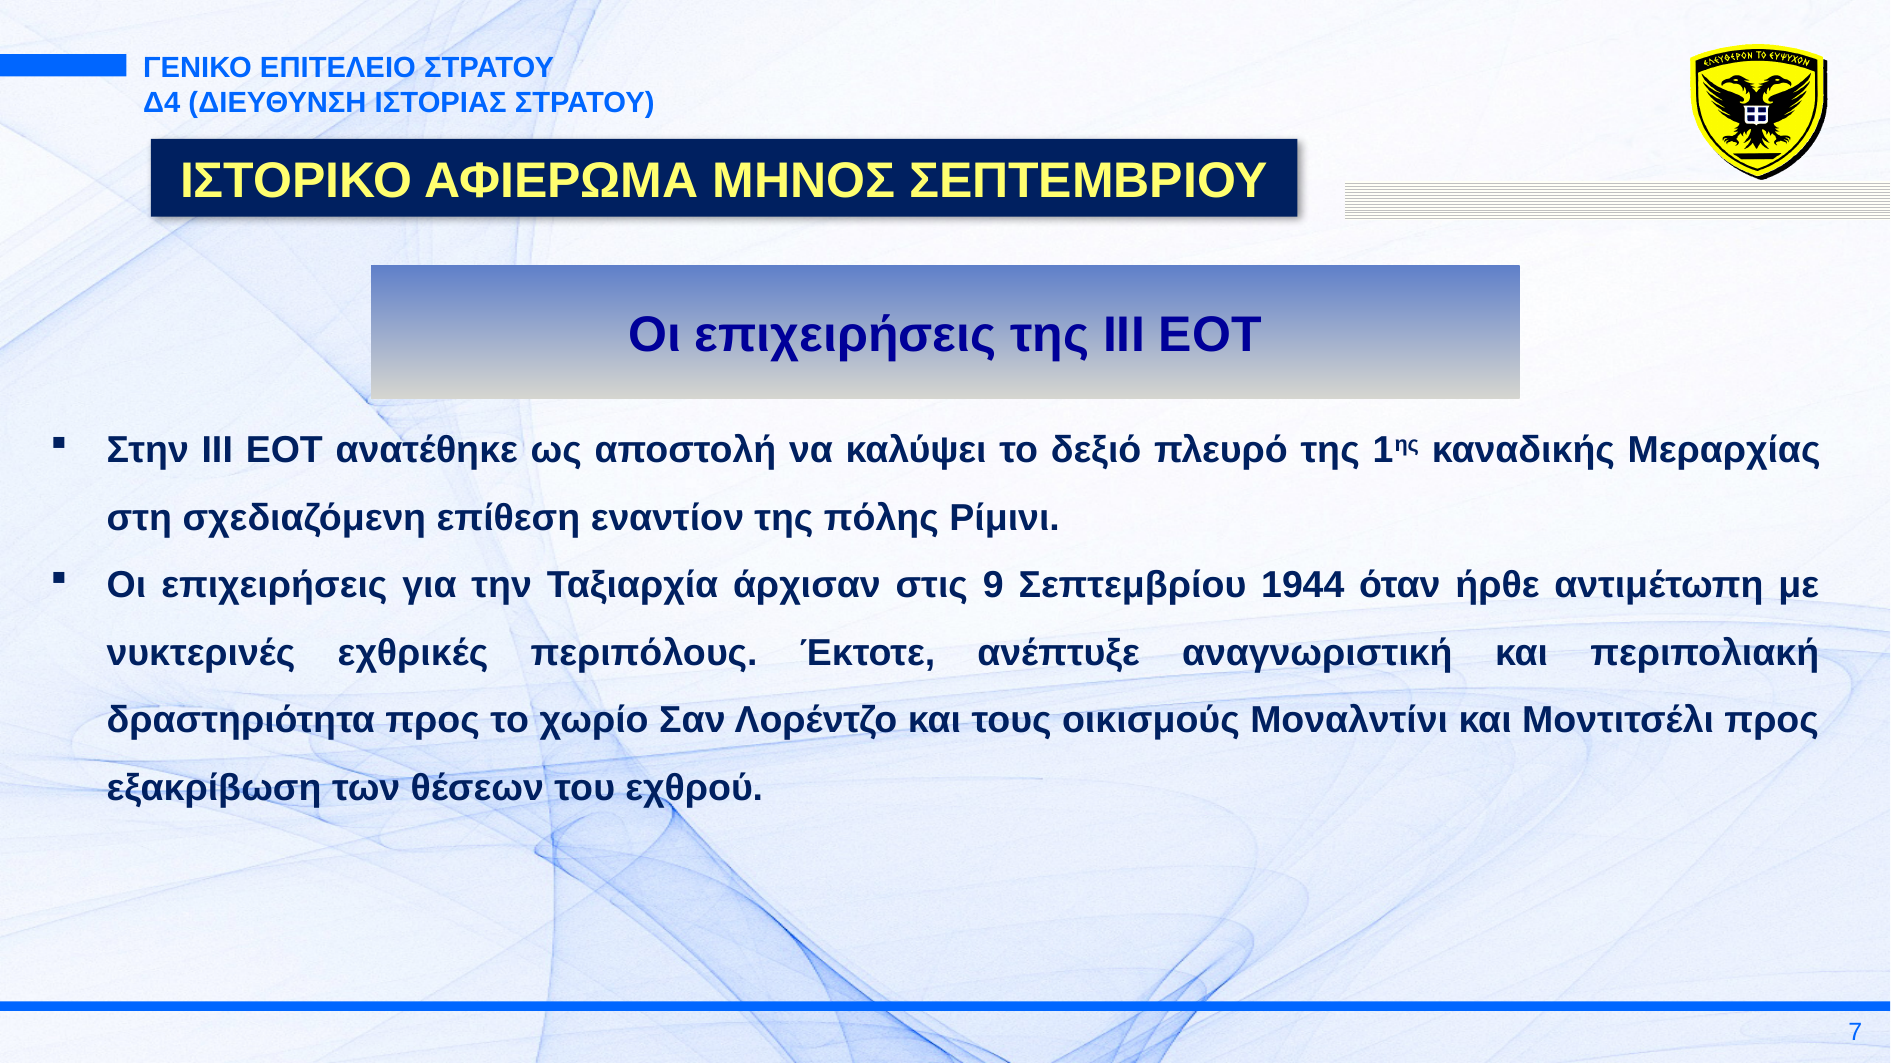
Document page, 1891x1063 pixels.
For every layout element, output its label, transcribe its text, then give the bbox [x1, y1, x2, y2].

text_box Οι επιχειρήσεις της ΙΙΙ ΕΟΤ [371, 265, 1520, 395]
picture [0, 0, 1891, 1001]
text_box ΙΣΤΟΡΙΚΟ ΑΦΙΕΡΩΜΑ ΜΗΝΟΣ ΣΕΠΤΕΜΒΡΙΟΥ [150, 138, 1298, 217]
slide_number 7 [1435, 1007, 1878, 1061]
text_box ΓΕΝΙΚΟ ΕΠΙΤΕΛΕΙΟ ΣΤΡΑΤΟΥ Δ4 (ΔΙΕΥΘΥΝΣΗ ΙΣΤΟΡΙΑΣ ΣΤΡΑΤΟΥ) [128, 40, 677, 126]
picture [0, 1011, 1891, 1063]
text_box Στην ΙΙΙ ΕΟΤ ανατέθηκε ως αποστολή να καλύψει το δεξιό πλευρό της 1ης καναδικής Μεραρχίας στη σχεδιαζόμενη επίθεση εναντίον της πόλης Ρίμινι. Οι επιχειρήσεις για την Ταξιαρχία άρχισαν στις 9 Σεπτεμβρίου 1944 όταν ήρθε αντιμέτωπη με νυκτερινές εχθρικές περιπόλους. Έκτοτε, ανέπτυξε αναγνωριστική και περιπολιακή δραστηριότητα προς το χωρίο Σαν Λορέντζο και τους οικισμούς Μοναλντίνι και Μοντιτσέλι προς εξακρίβωση των θέσεων του εχθρού. [35, 395, 1836, 988]
